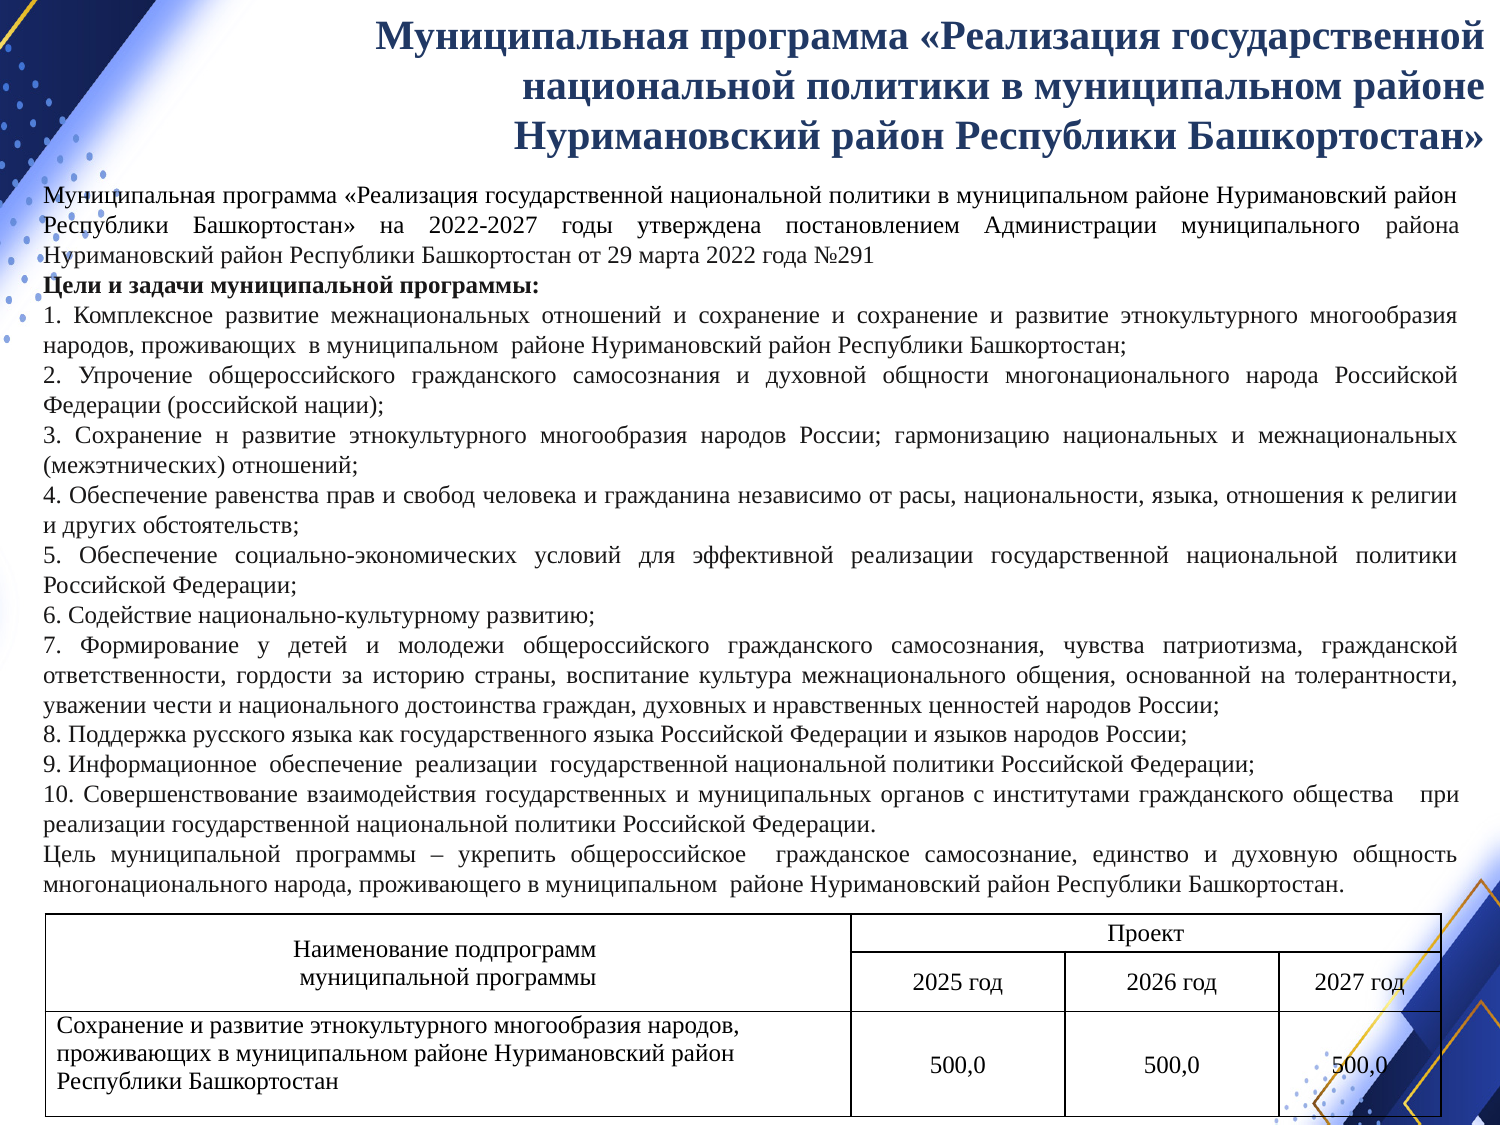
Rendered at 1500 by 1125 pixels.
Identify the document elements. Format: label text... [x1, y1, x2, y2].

table_cell 2025 год [852, 953, 1064, 1011]
text_box Муниципальная программа «Реализация государственной национальной политики в муниципальном районе Нуримановский район Республики Башкортостан» [326, 0, 1500, 173]
table_cell 500,0 [852, 1012, 1064, 1116]
table_cell Сохранение и развитие этнокультурного многообразия народов, проживающих в муниципальном районе Нуримановский район Республики Башкортостан [46, 1012, 850, 1116]
table_cell 500,0 [1066, 1012, 1278, 1116]
table_cell 500,0 [1280, 1012, 1440, 1116]
picture [0, 0, 1500, 1125]
table_header Наименование подпрограмм муниципальной программы [46, 915, 850, 1011]
text_box Муниципальная программа «Реализация государственной национальной политики в муниципальном районе Нуримановский район Республики Башкортостан» на 2022-2027 годы утверждена постановлением Администрации муниципального района Нуримановский район Республики Башкортостан от 29 марта 2022 года №291 Цели и задачи муниципальной программы: 1. Комплексное развитие межнациональных отношений и сохранение и сохранение и развитие этнокультурного многообразия народов, проживающих в муниципальном районе Нуримановский район Республики Башкортостан; 2. Упрочение общероссийского гражданского самосознания и духовной общности многонационального народа Российской Федерации (российской нации); 3. Сохранение н развитие этнокультурного многообразия народов России; гармонизацию национальных и межнациональных (межэтнических) отношений; 4. Обеспечение равенства прав и свобод человека и гражданина независимо от расы, национальности, языка, отношения к религии и других обстоятельств; 5. Обеспечение социально-экономических условий для эффективной реализации государственной национальной политики Российской Федерации; 6. Содействие национально-культурному развитию; 7. Формирование у детей и молодежи общероссийского гражданского самосознания, чувства патриотизма, гражданской ответственности, гордости за историю страны, воспитание культура межнационального общения, основанной на толерантности, уважении чести и национального достоинства граждан, духовных и нравственных ценностей народов России; 8. Поддержка русского языка как государственного языка Российской Федерации и языков народов России; 9. Информационное обеспечение реализации государственной национальной политики Российской Федерации; 10. Совершенствование взаимодействия государственных и муниципальных органов с институтами гражданского общества при реализации государственной национальной политики Российской Федерации. Цель муниципальной программы – укрепить общероссийское гражданское самосознание, единство и духовную общность многонационального народа, проживающего в муниципальном районе Нуримановский район Республики Башкортостан. [28, 171, 1475, 935]
table_cell 2027 год [1280, 953, 1440, 1011]
table_cell 2026 год [1066, 953, 1278, 1011]
table_header Проект [852, 915, 1440, 951]
